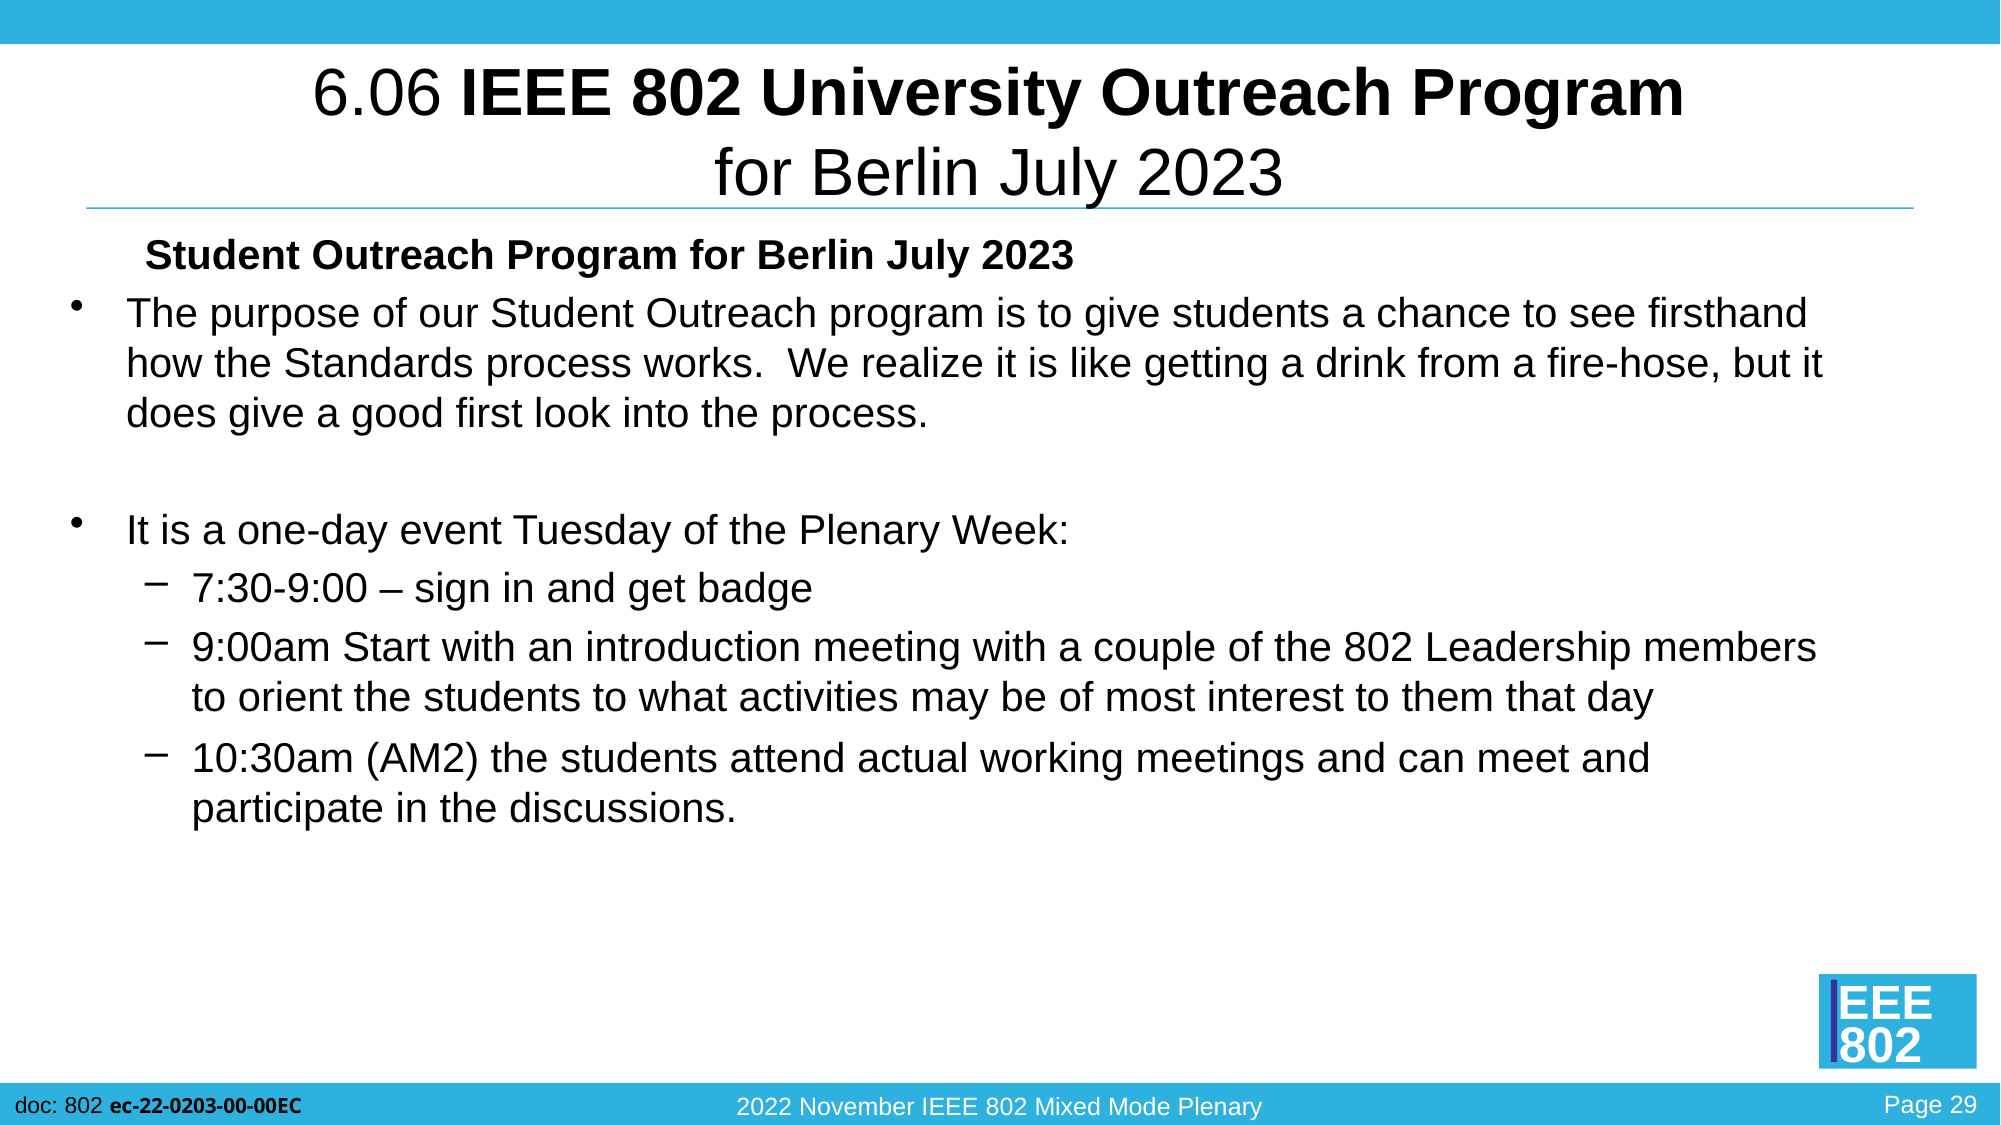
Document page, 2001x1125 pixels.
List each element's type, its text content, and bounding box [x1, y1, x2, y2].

title 6.06 IEEE 802 University Outreach Program for Berlin July 2023 [99, 37, 1900, 220]
list Student Outreach Program for Berlin July 2023 The purpose of our Student Outreach program is to give students a chance to see firsthand how the Standards process works. We realize it is like getting a drink from a fire-hose, but it does give a good first look into the process. It is a one-day event Tuesday of the Plenary Week: 7:30-9:00 – sign in and get badge 9:00am Start with an introduction meeting with a couple of the 802 Leadership members to orient the students to what activities may be of most interest to them that day 10:30am (AM2) the students attend actual working meetings and can meet and participate in the discussions. [54, 220, 1855, 1059]
